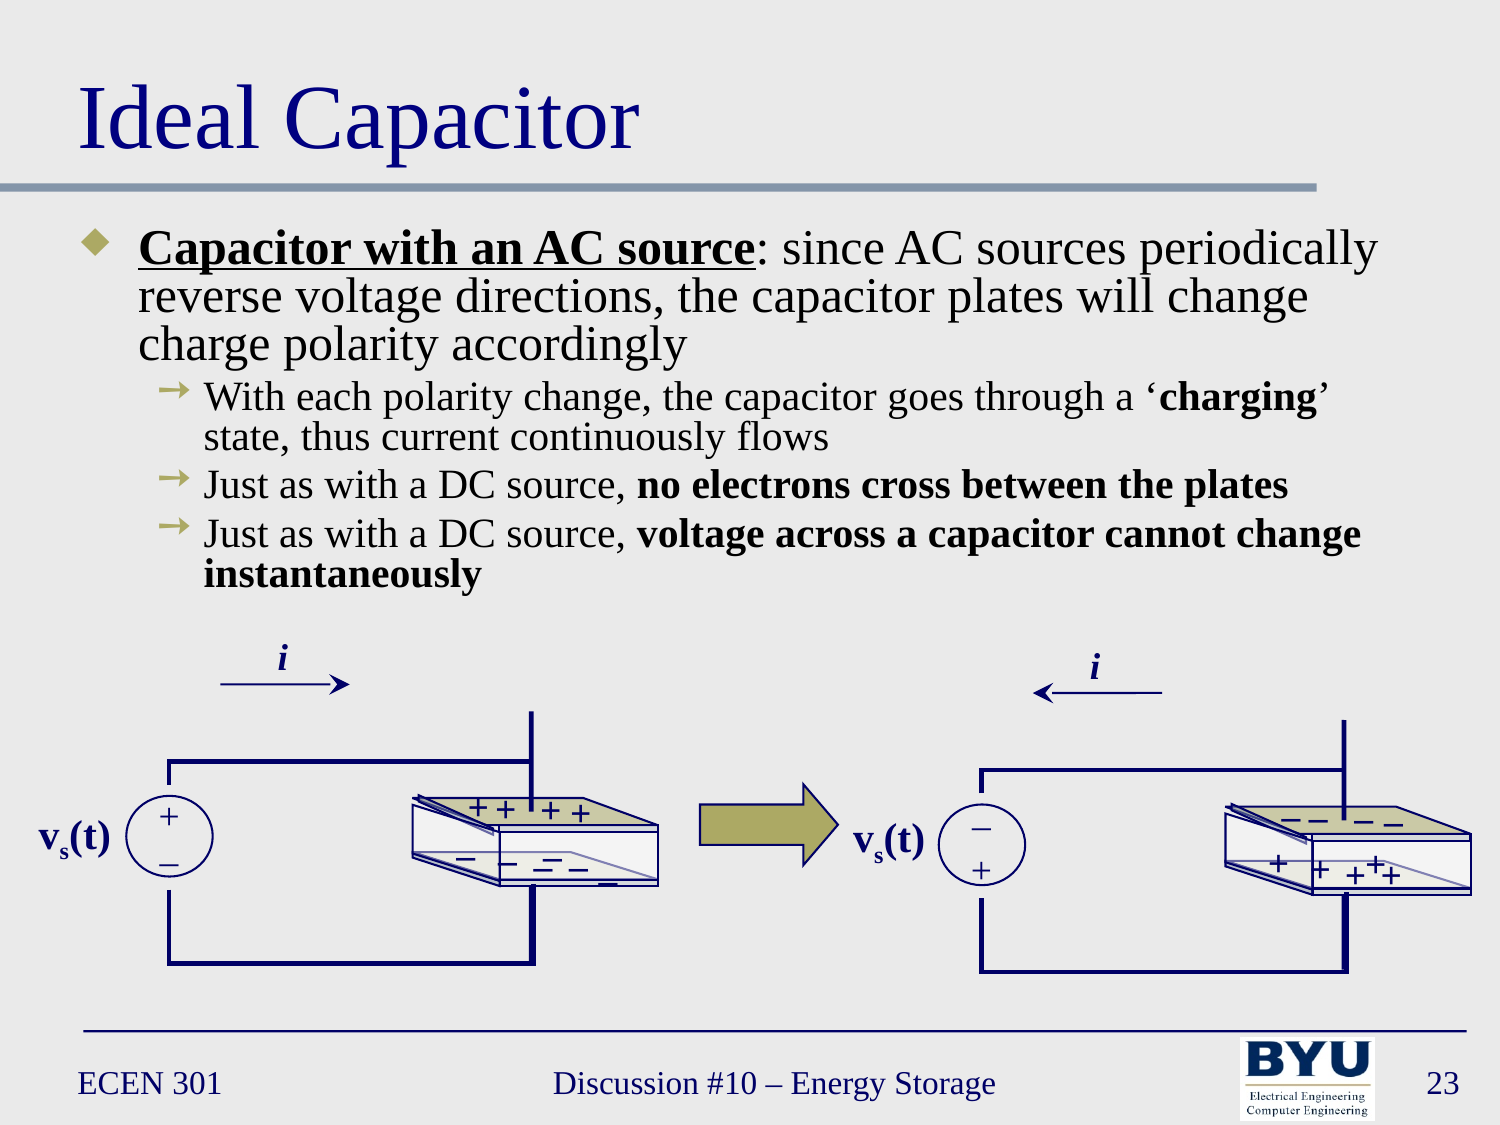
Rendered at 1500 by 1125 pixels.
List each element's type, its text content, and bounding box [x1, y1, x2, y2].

slide_number ECEN 301 [62, 1049, 388, 1113]
text_box [699, 784, 832, 866]
picture [1240, 1113, 1375, 1121]
footer Discussion #10 – Energy Storage [487, 1049, 1063, 1113]
picture [1240, 1037, 1375, 1049]
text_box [837, 634, 1471, 973]
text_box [23, 625, 658, 964]
slide_number 23 [1162, 1049, 1476, 1113]
title Ideal Capacitor [62, 24, 1438, 176]
list Capacitor with an AC source: since AC sources periodically reverse voltage directions, the capacitor plates will change charge polarity accordingly With each polarity change, the capacitor goes through a ‘charging’ state, thus current continuously flows Just as with a DC source, no electrons cross between the plates Just as with a DC source, voltage across a capacitor cannot change instantaneously [66, 218, 1438, 635]
